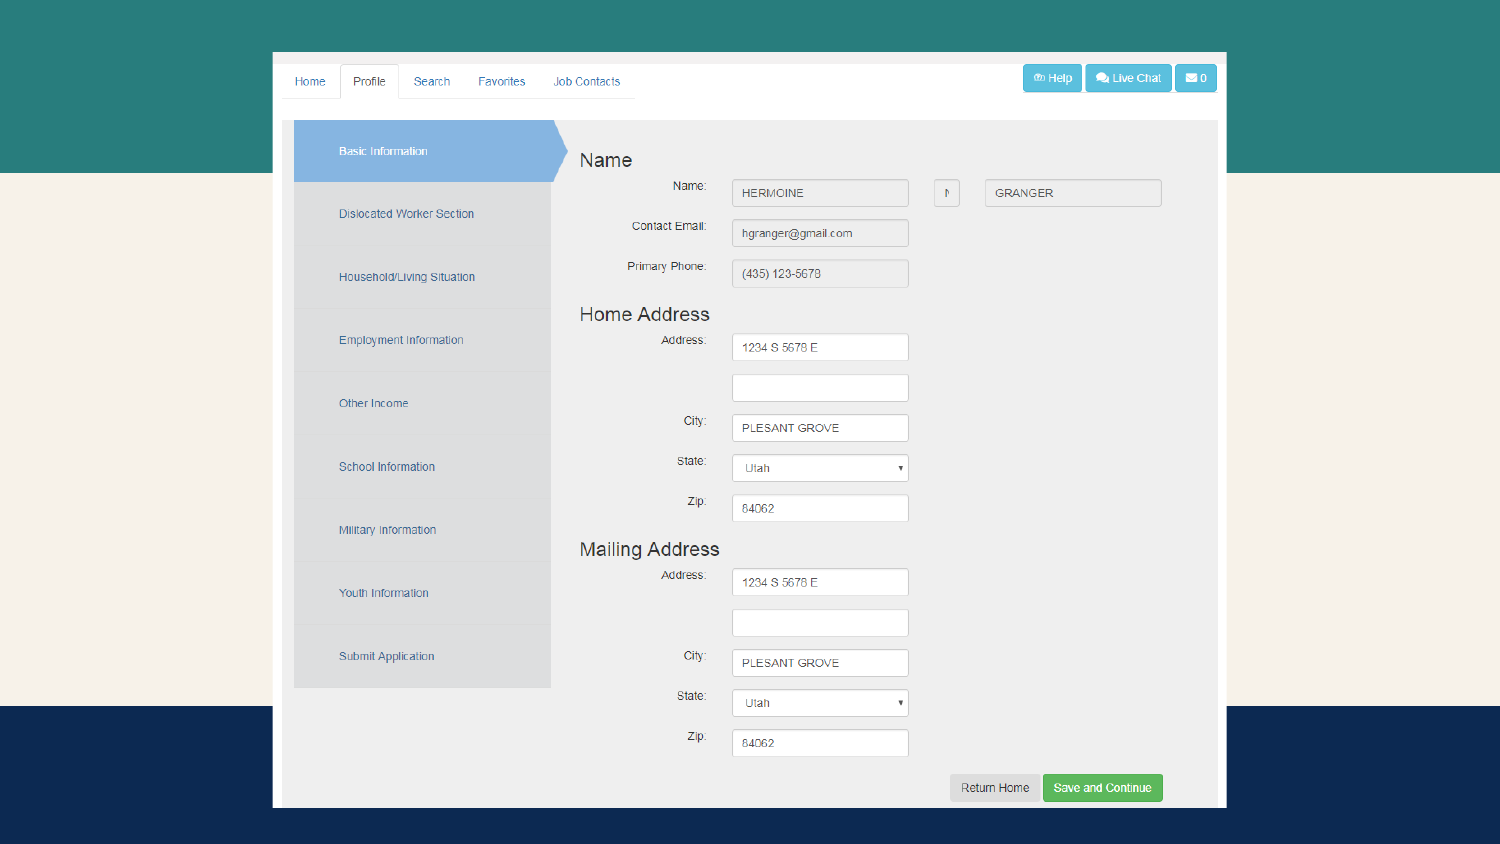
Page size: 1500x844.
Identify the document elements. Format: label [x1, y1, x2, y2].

picture [272, 51, 1227, 808]
